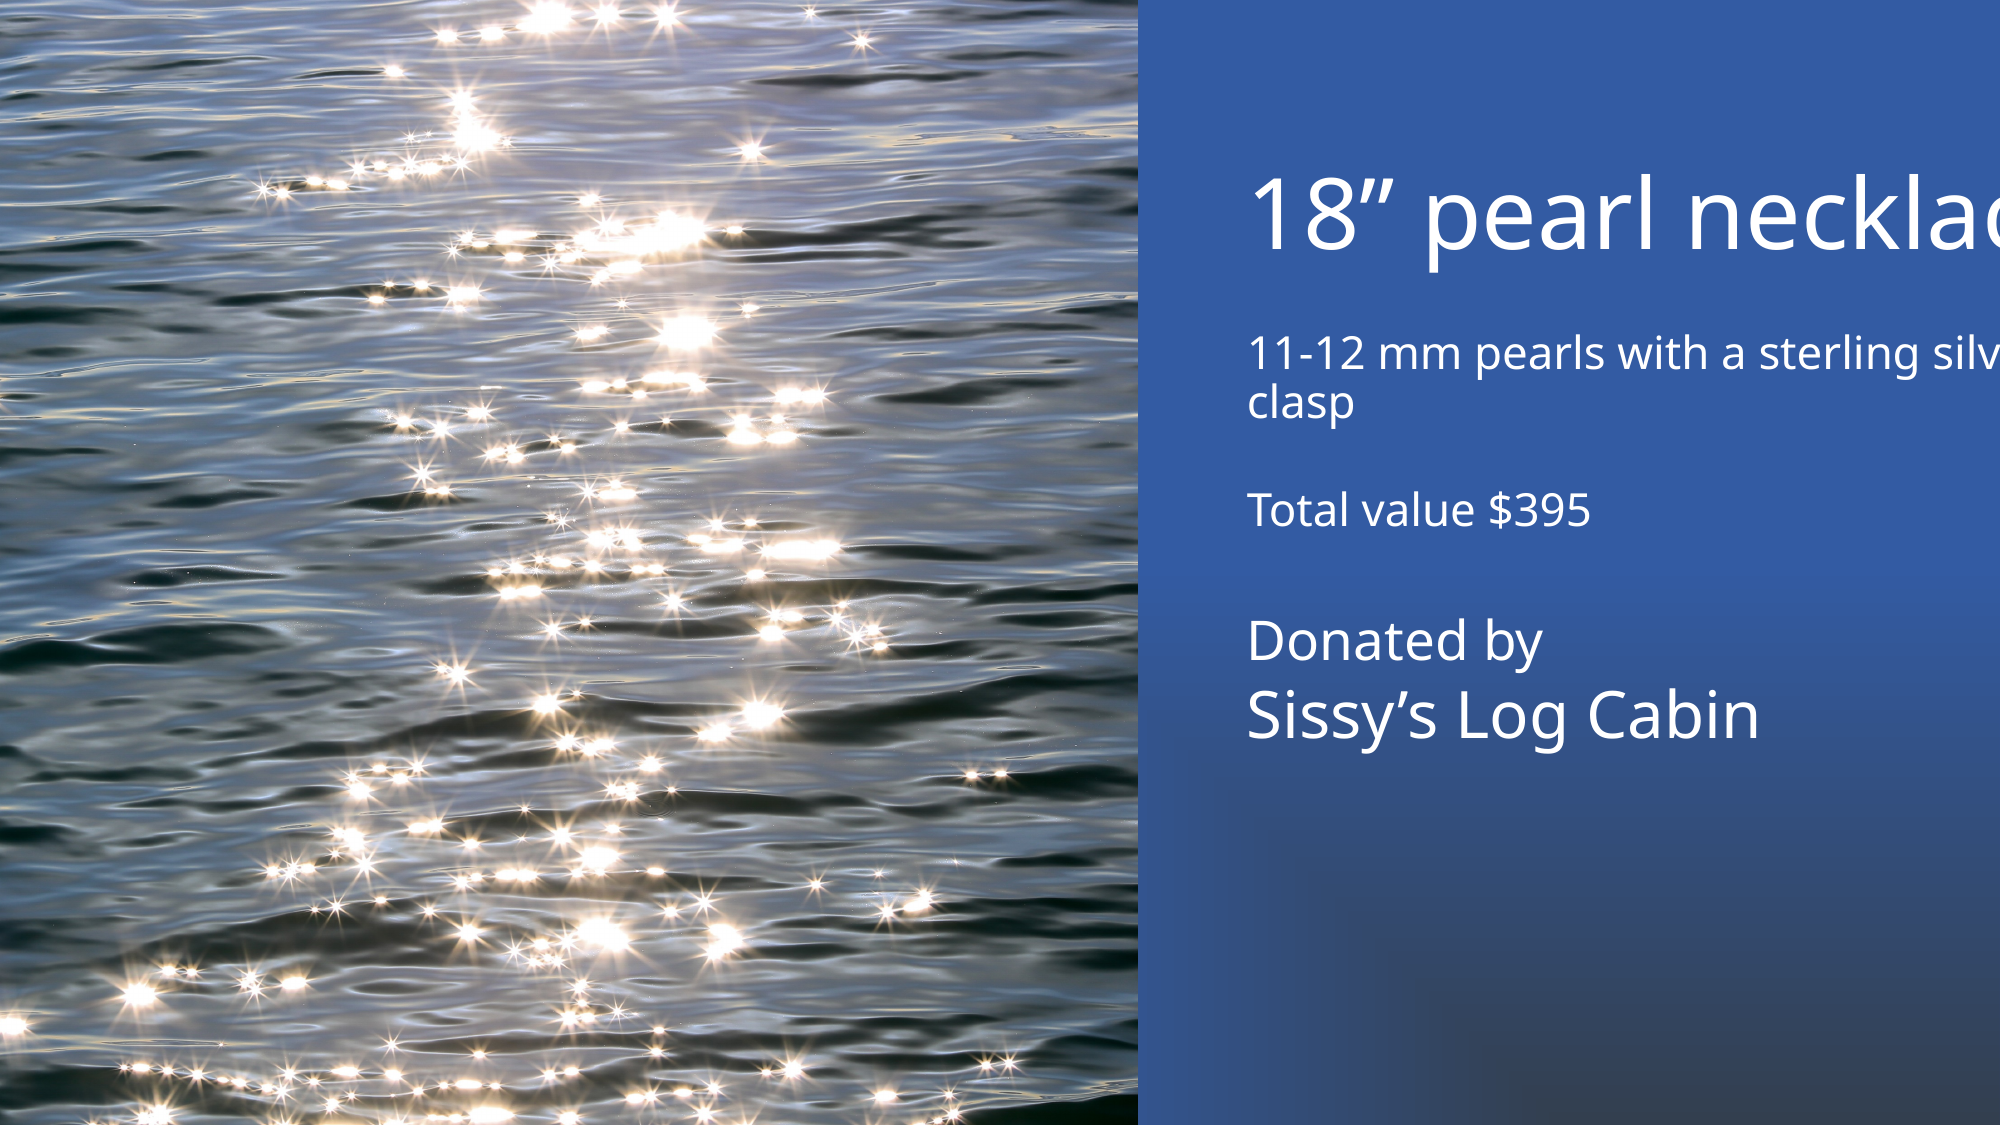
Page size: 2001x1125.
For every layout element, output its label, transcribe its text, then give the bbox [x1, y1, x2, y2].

text_box [1138, 0, 2000, 1125]
picture [0, 0, 1138, 1125]
text_box 18” pearl necklace 11-12 mm pearls with a sterling silver clasp Total value $395 Donated by Sissy’s Log Cabin [1231, 157, 2000, 772]
